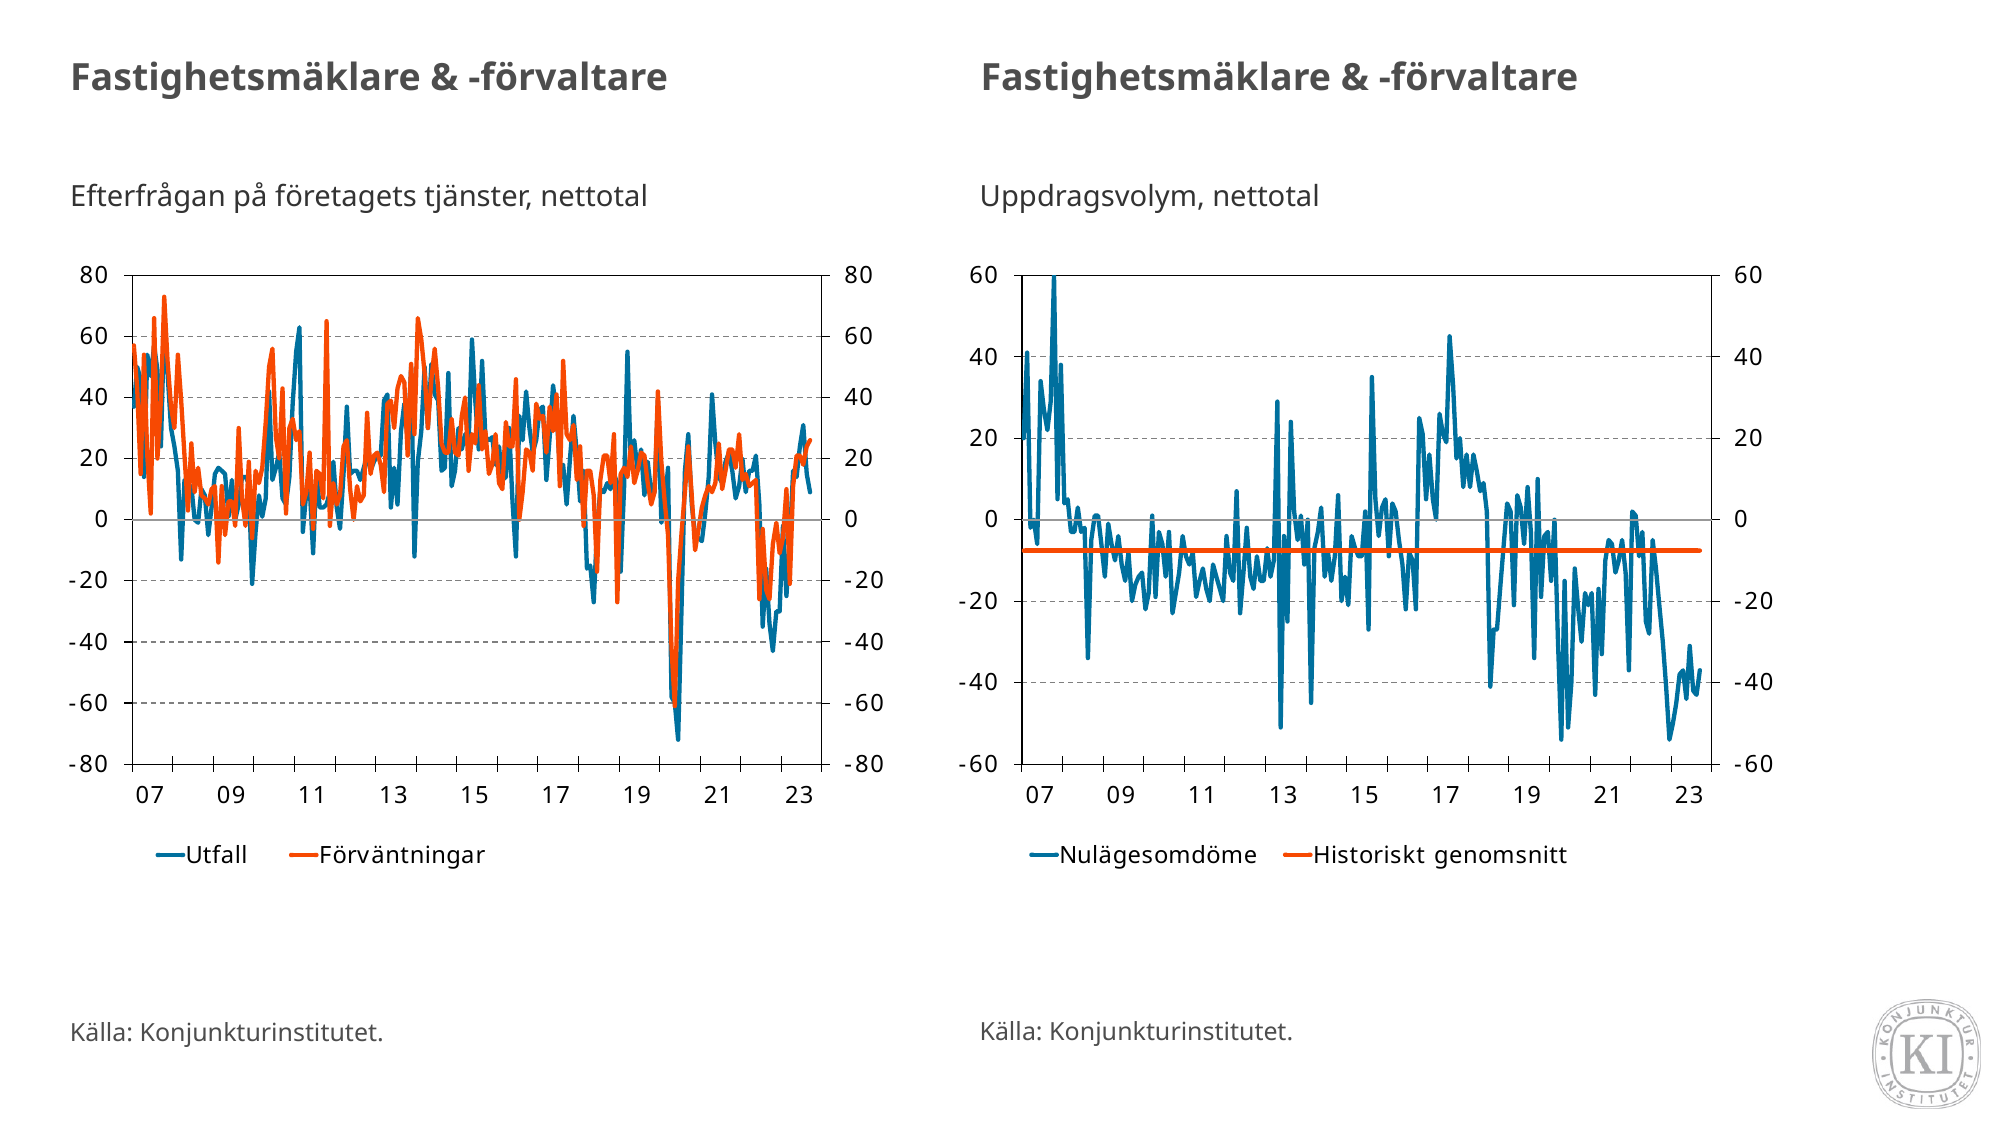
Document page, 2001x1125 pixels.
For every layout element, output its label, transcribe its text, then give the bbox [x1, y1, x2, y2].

list Fastighetsmäklare & -förvaltare [965, 45, 1849, 129]
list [51, 249, 939, 874]
title Fastighetsmäklare & -förvaltare [55, 45, 938, 128]
picture [1872, 999, 1981, 1109]
list Uppdragsvolym, nettotal [964, 137, 1848, 220]
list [941, 249, 1829, 874]
list Efterfrågan på företagets tjänster, nettotal [55, 137, 938, 220]
subtitle Källa: Konjunkturinstitutet. [55, 1008, 938, 1106]
list Källa: Konjunkturinstitutet. [964, 1008, 1848, 1106]
